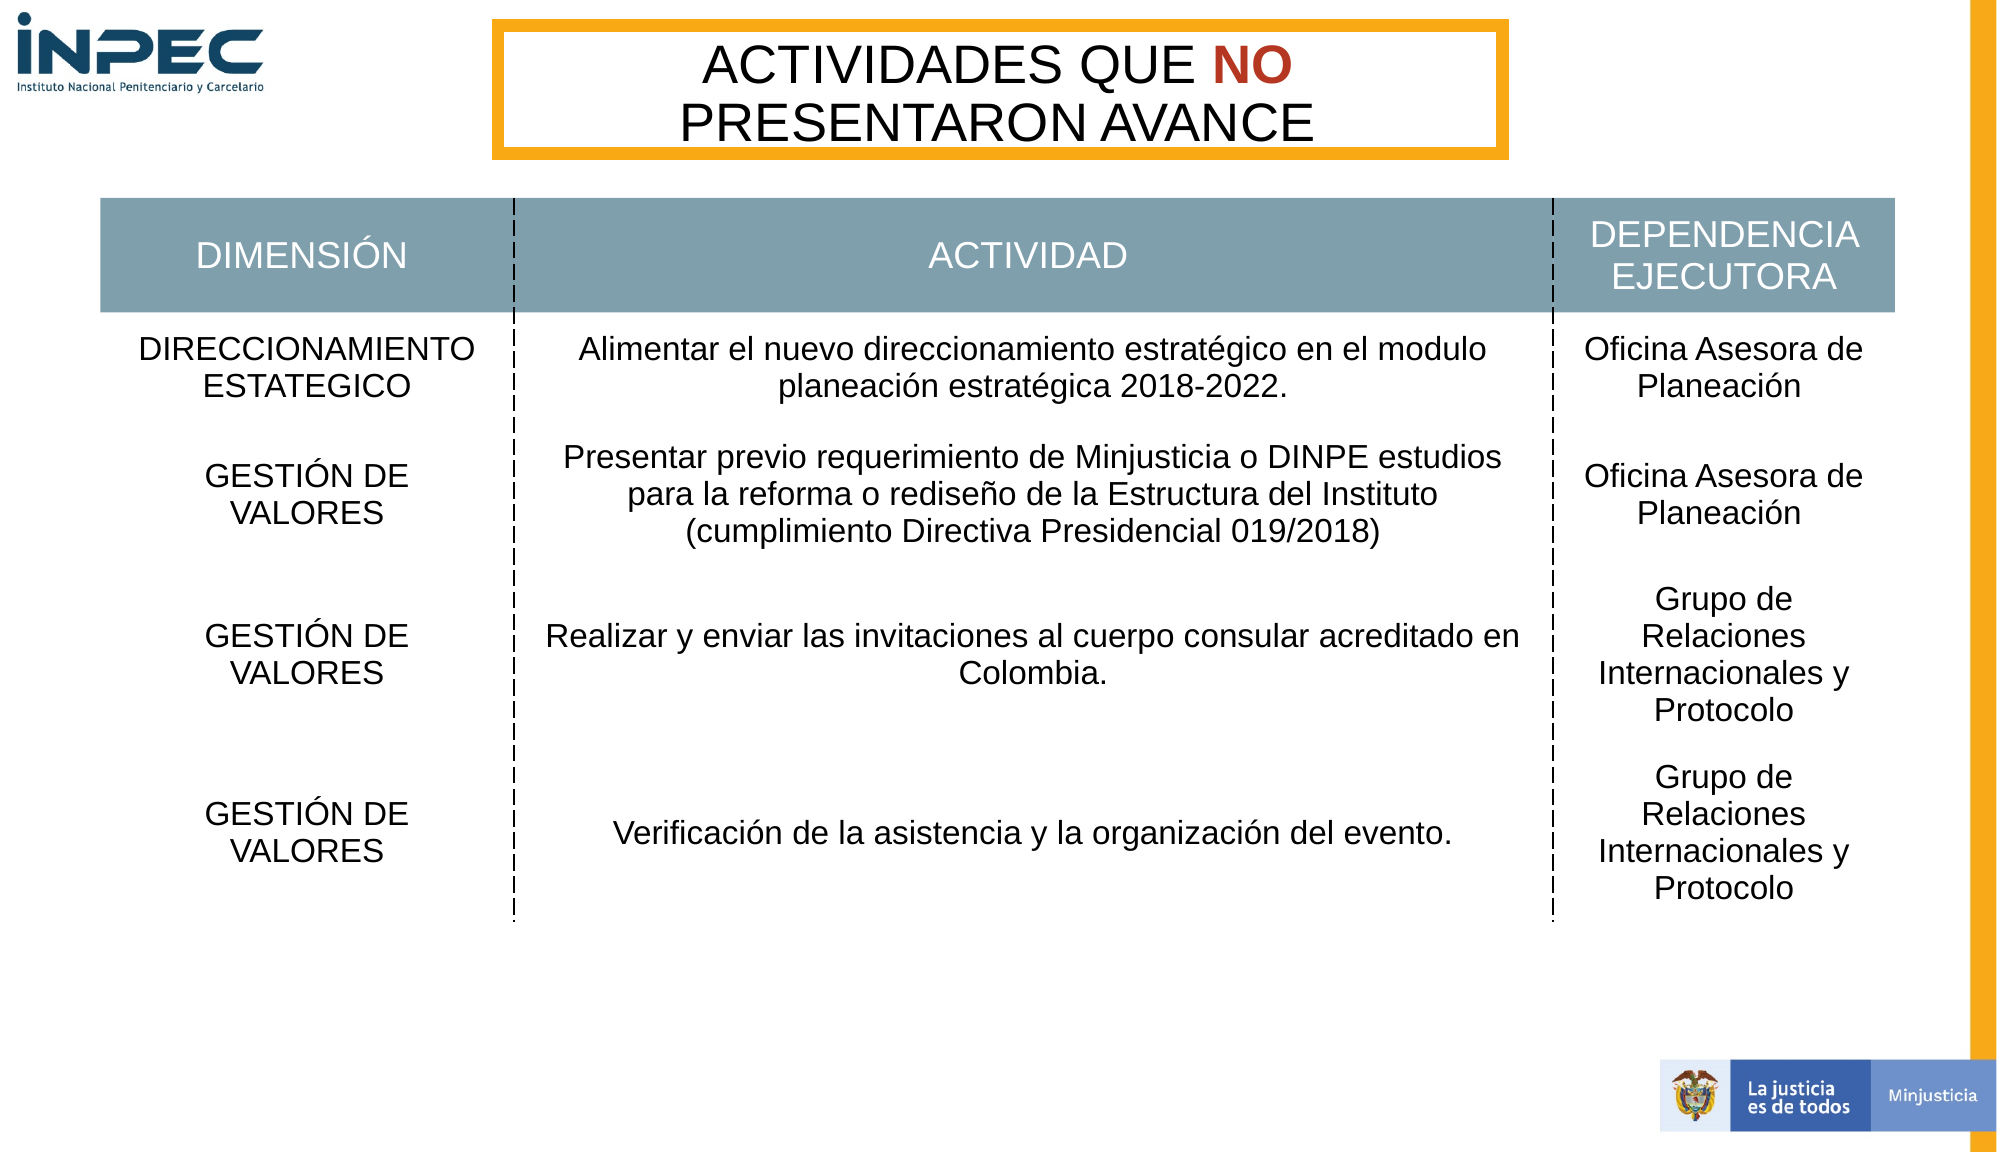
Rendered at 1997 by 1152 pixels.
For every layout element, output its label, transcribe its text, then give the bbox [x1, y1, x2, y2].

text_box ACTIVIDADES QUE NO PRESENTARON AVANCE [502, 20, 1495, 151]
table_cell GESTIÓN DE VALORES [100, 744, 514, 922]
table_cell Oficina Asesora de Planeación [1553, 312, 1895, 424]
picture [0, 0, 1997, 1152]
table_cell Verificación de la asistencia y la organización del evento. [514, 744, 1553, 922]
table_cell Grupo de Relaciones Internacionales y Protocolo [1553, 744, 1895, 922]
table_cell Realizar y enviar las invitaciones al cuerpo consular acreditado en Colombia. [514, 565, 1553, 744]
table_cell Alimentar el nuevo direccionamiento estratégico en el modulo planeación estratégica 2018-2022. [514, 312, 1553, 424]
table_cell GESTIÓN DE VALORES [100, 424, 514, 565]
table_header DEPENDENCIA EJECUTORA [1553, 198, 1895, 312]
table_header ACTIVIDAD [514, 198, 1553, 312]
table_header DIMENSIÓN [100, 198, 514, 312]
table_cell Presentar previo requerimiento de Minjusticia o DINPE estudios para la reforma o rediseño de la Estructura del Instituto (cumplimiento Directiva Presidencial 019/2018) [514, 424, 1553, 565]
table_cell Grupo de Relaciones Internacionales y Protocolo [1553, 565, 1895, 744]
table_cell GESTIÓN DE VALORES [100, 565, 514, 744]
table_cell Oficina Asesora de Planeación [1553, 424, 1895, 565]
table_cell DIRECCIONAMIENTO ESTATEGICO [100, 312, 514, 424]
